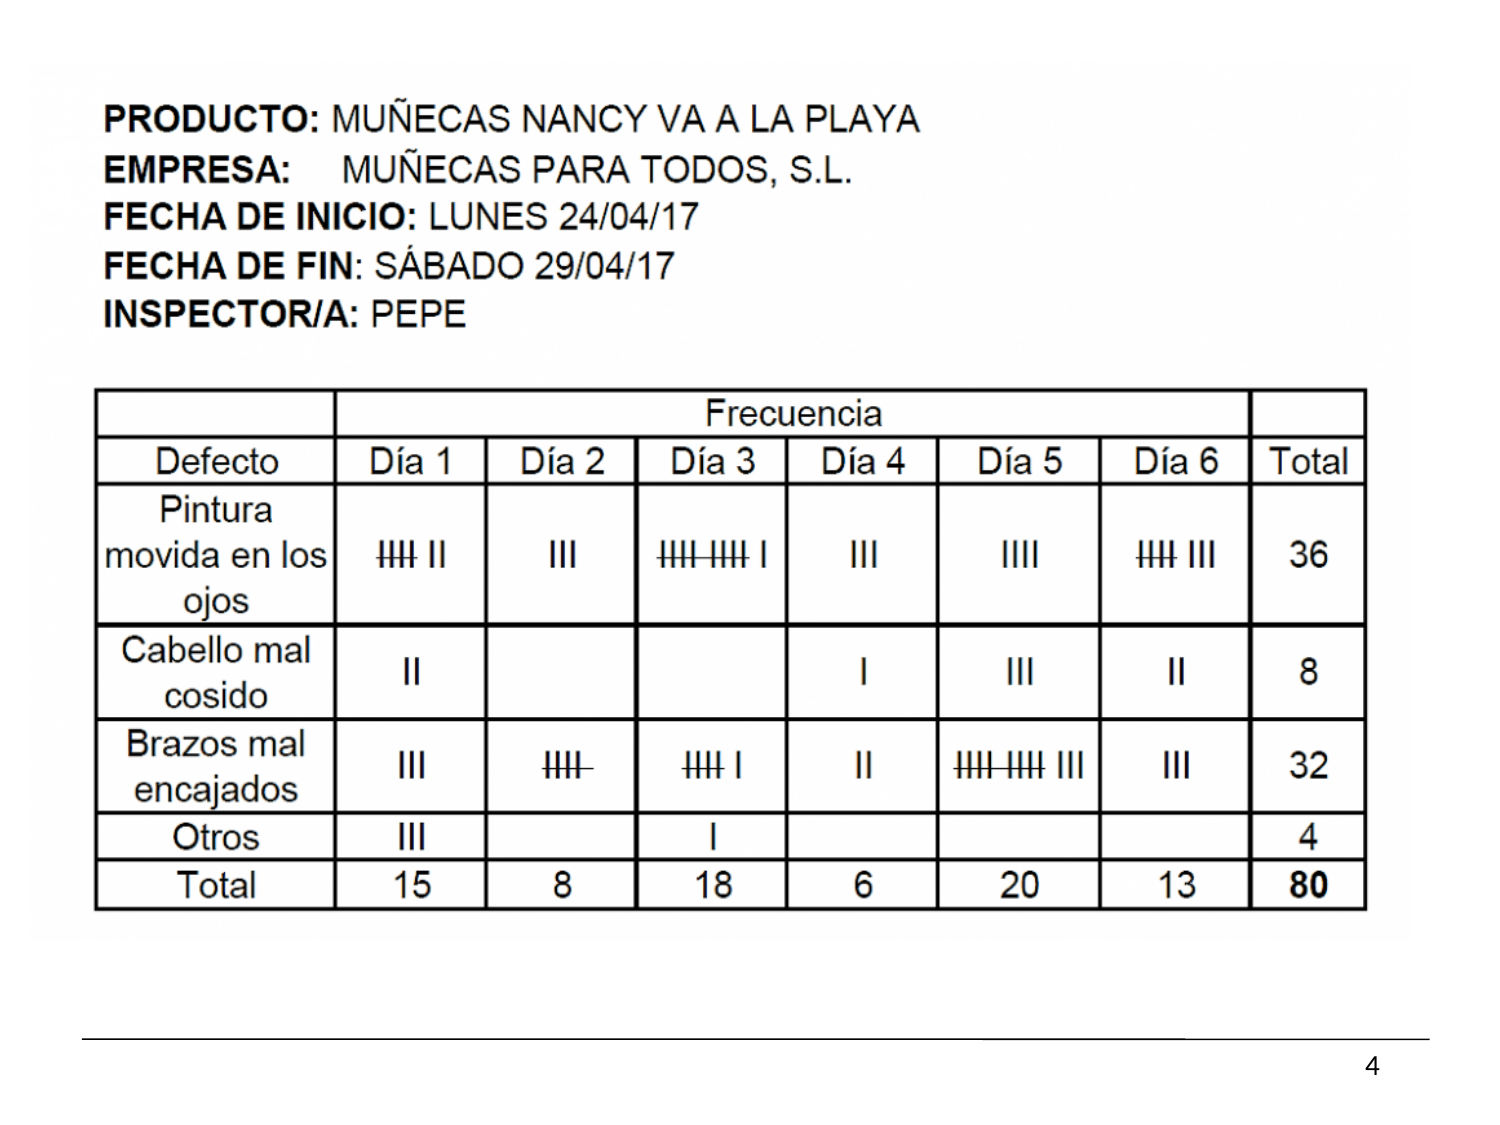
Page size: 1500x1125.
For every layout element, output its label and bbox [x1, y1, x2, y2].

picture [29, 62, 1412, 941]
